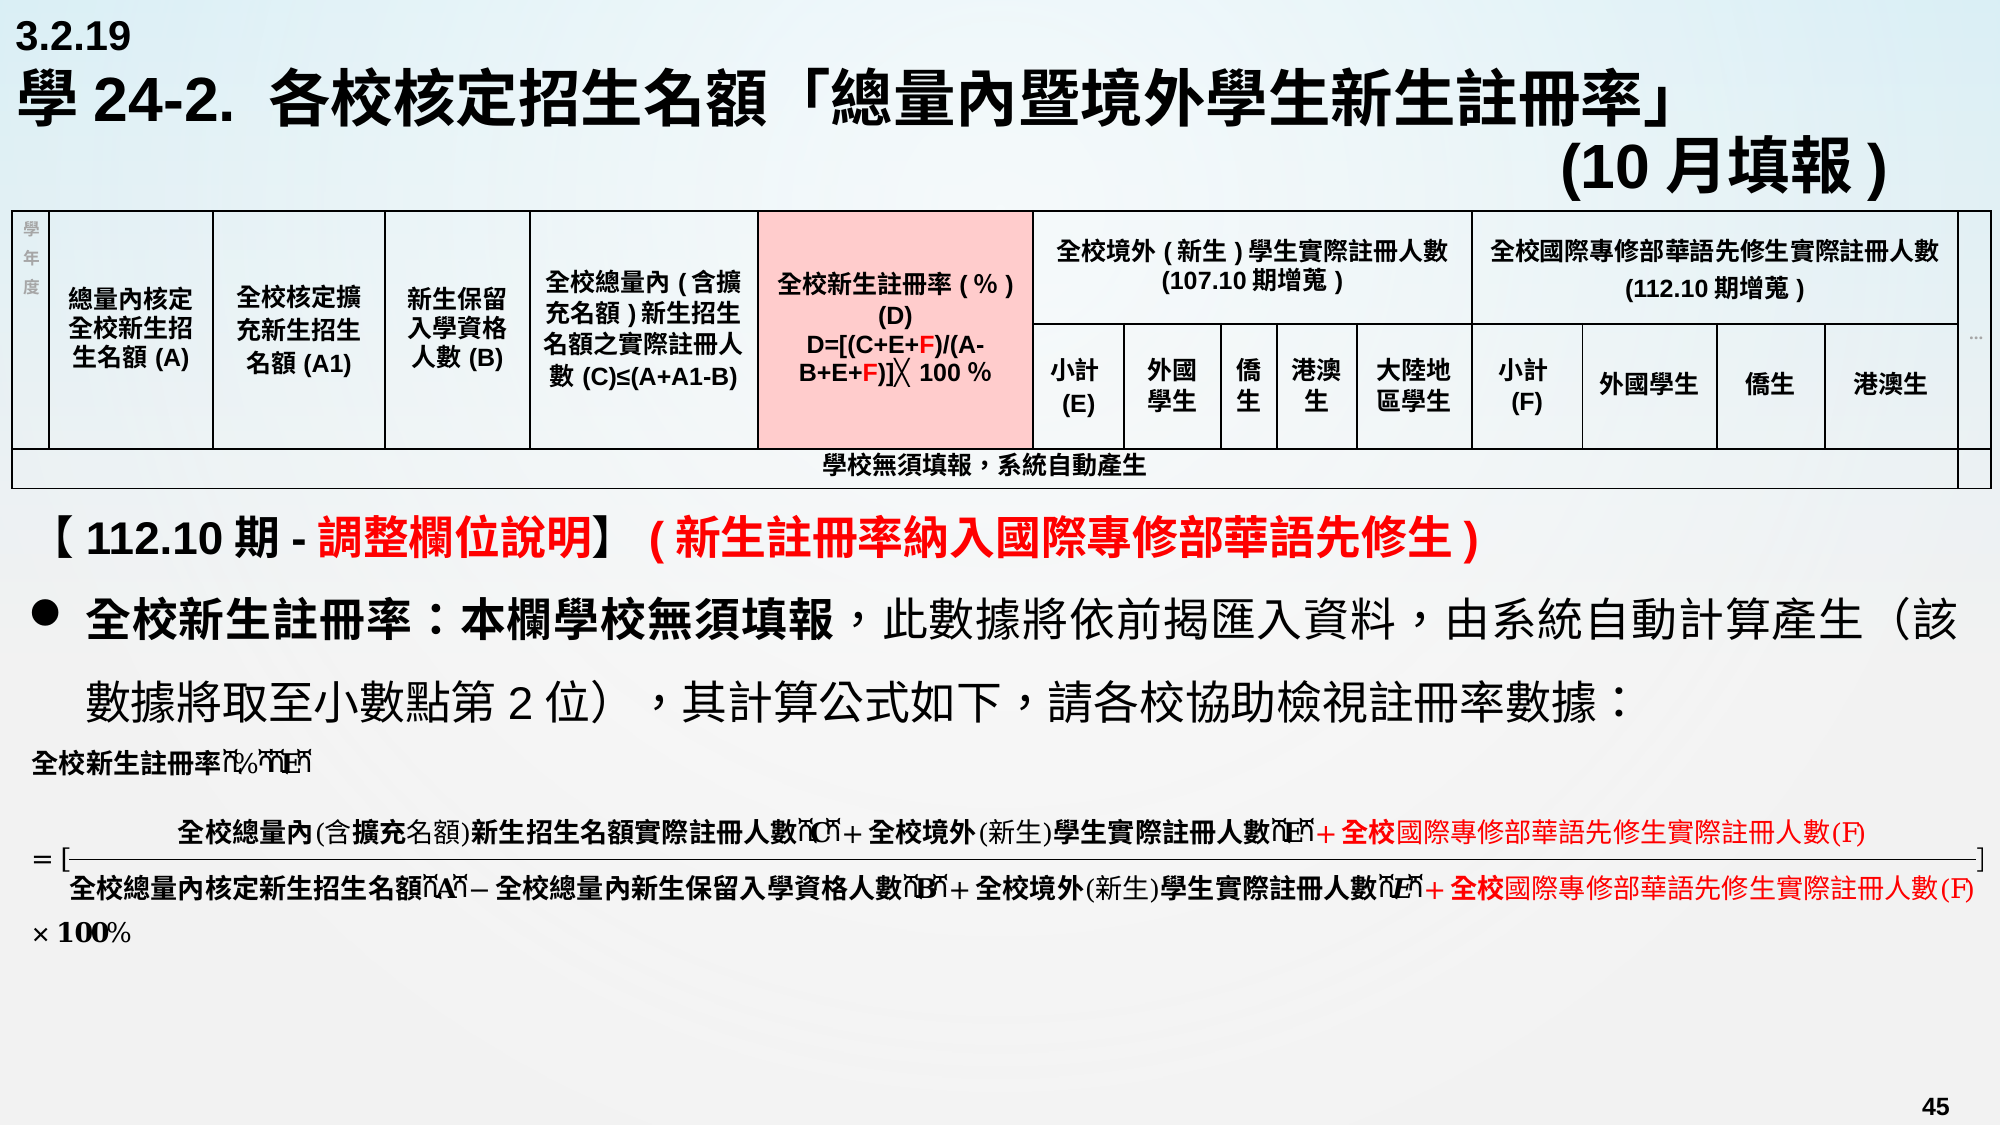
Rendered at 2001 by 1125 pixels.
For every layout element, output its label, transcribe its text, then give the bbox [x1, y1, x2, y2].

table_header 全校總量內(含擴充名額)新生招生名額之實際註冊人數(C)≤(A+A1-B) [531, 212, 757, 448]
table_header 全校境外(新生)學生實際註冊人數 (107.10期增蒐) [1034, 212, 1471, 323]
table_header … [1959, 212, 1990, 448]
table_cell 小計(F) [1473, 325, 1582, 448]
table_header 學制班別 [27, 728, 1988, 960]
picture [31, 725, 1983, 952]
table_header 全校國際專修部華語先修生實際註冊人數 (112.10期增蒐) [1473, 212, 1957, 323]
table_header 學年度 [13, 212, 48, 448]
table_header 總量內核定全校新生招生名額(A) [50, 212, 212, 448]
table_cell 僑生 [1718, 325, 1824, 448]
table_cell 港澳生 [1826, 325, 1957, 448]
table_header 全校新生註冊率(％)(D) D=[(C+E+F)/(A-B+E+F)]╳100％ [759, 212, 1032, 448]
title 學24-2. 各校核定招生名額「總量內暨境外學生新生註冊率」 (10月填報) [1, 59, 2000, 142]
table_cell 外國學生 [1125, 325, 1220, 448]
text_box 【112.10期-調整欄位說明】(新生註冊率納入國際專修部華語先修生) 全校新生註冊率：本欄學校無須填報，此數據將依前揭匯入資料，由系統自動計算產生（該數據將取至小數點第2位），其計算公式如下，請各校協助檢視註冊率數據： [14, 489, 1973, 736]
table_cell 8 [0, 158, 2000, 1125]
table_cell [1959, 450, 1990, 488]
table_header 新生保留入學資格人數(B) [386, 212, 529, 448]
table_cell 外國學生 [1583, 325, 1716, 448]
table_cell 學校無須填報，系統自動產生 [13, 450, 1957, 488]
text_box 3.2.19 [0, 1, 147, 66]
table_cell 大陸地區學生 [1358, 325, 1471, 448]
table_cell 僑生 [1222, 325, 1276, 448]
table_cell 港澳生 [1278, 325, 1356, 448]
table_cell 小計(E) [1034, 325, 1123, 448]
table_header 全校核定擴充新生招生名額(A1) [214, 212, 384, 448]
